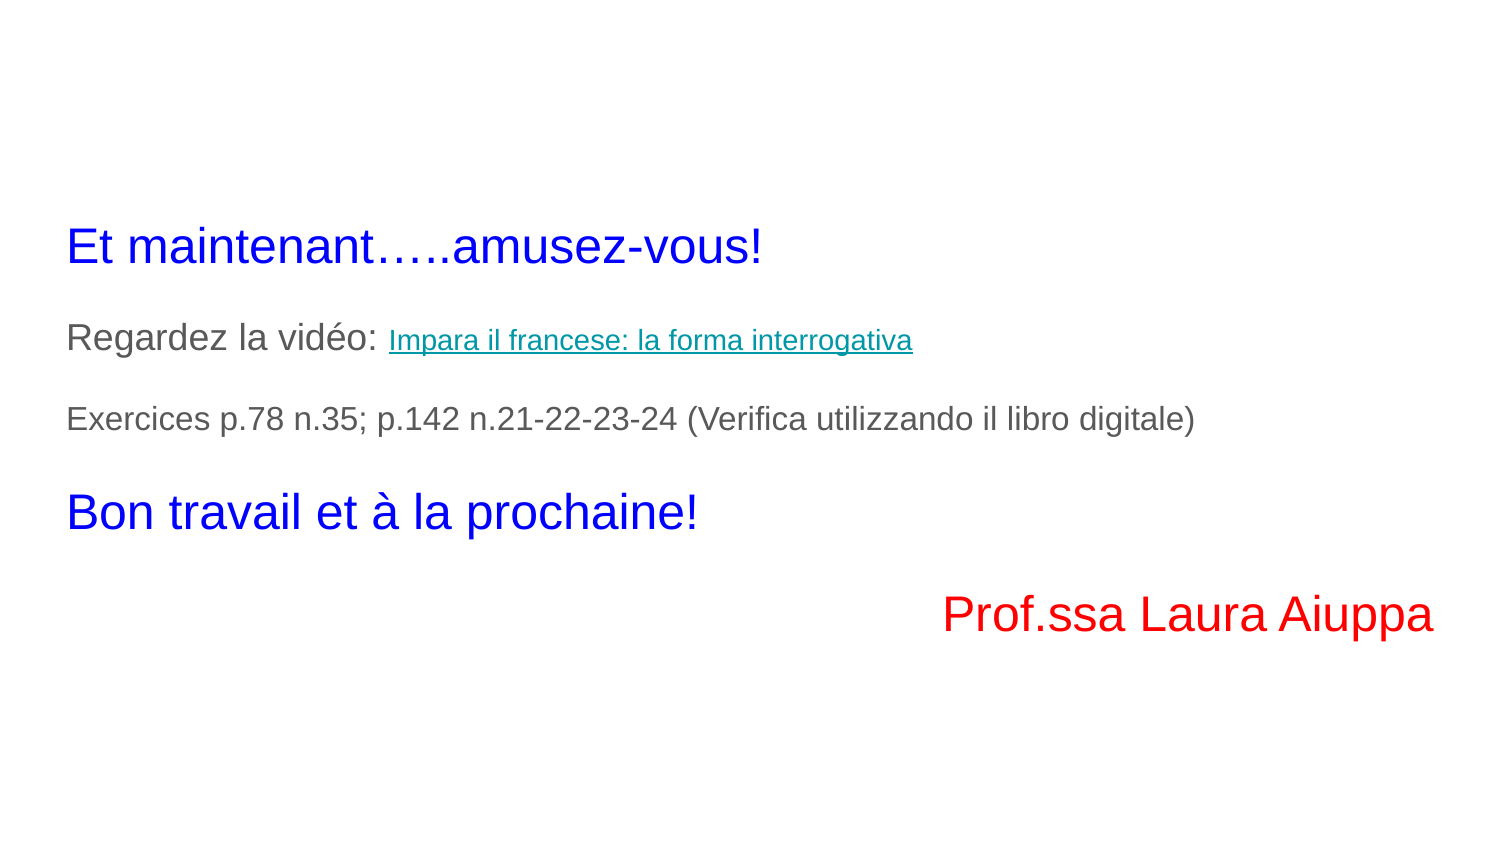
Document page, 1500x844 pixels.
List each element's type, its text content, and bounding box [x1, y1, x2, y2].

list Et maintenant…..amusez-vous! Regardez la vidéo: Impara il francese: la forma interrogativa Exercices p.78 n.35; p.142 n.21-22-23-24 (Verifica utilizzando il libro digitale) Bon travail et à la prochaine! Prof.ssa Laura Aiuppa [51, 189, 1449, 750]
